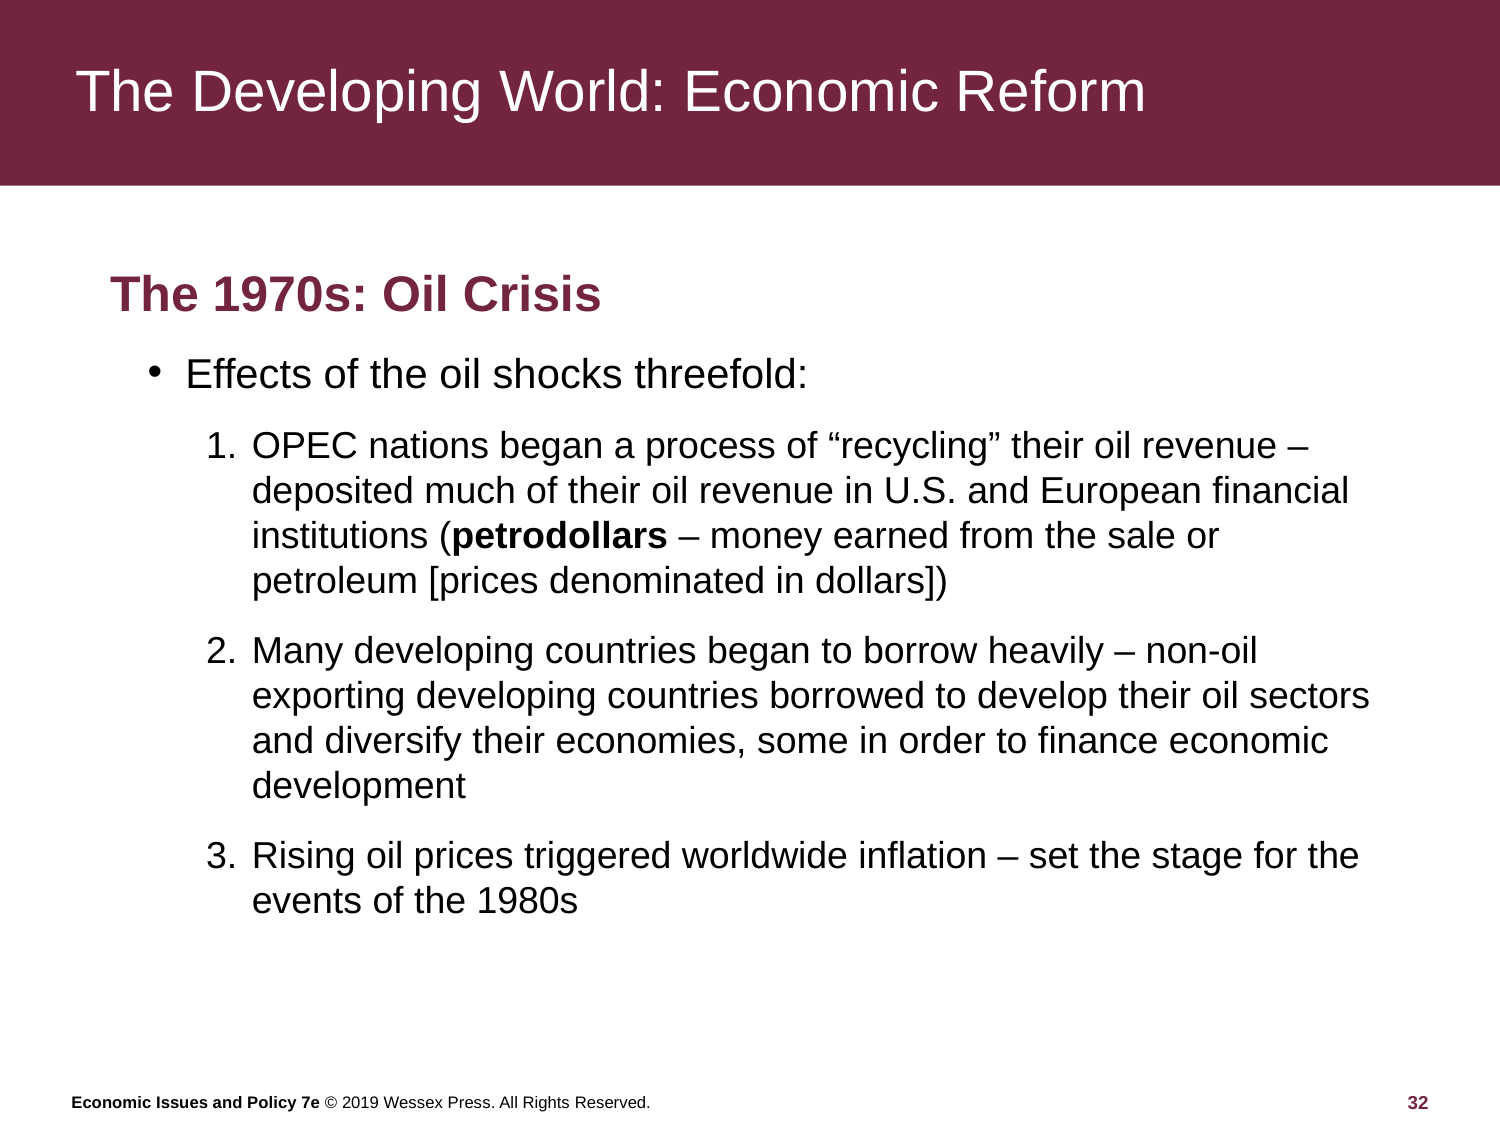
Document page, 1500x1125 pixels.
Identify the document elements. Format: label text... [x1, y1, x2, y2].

list The 1970s: Oil Crisis Effects of the oil shocks threefold: OPEC nations began a process of “recycling” their oil revenue – deposited much of their oil revenue in U.S. and European financial institutions (petrodollars – money earned from the sale or petroleum [prices denominated in dollars]) Many developing countries began to borrow heavily – non-oil exporting developing countries borrowed to develop their oil sectors and diversify their economies, some in order to finance economic development Rising oil prices triggered worldwide inflation – set the stage for the events of the 1980s [109, 261, 1392, 1014]
title The Developing World: Economic Reform [0, 0, 1500, 186]
